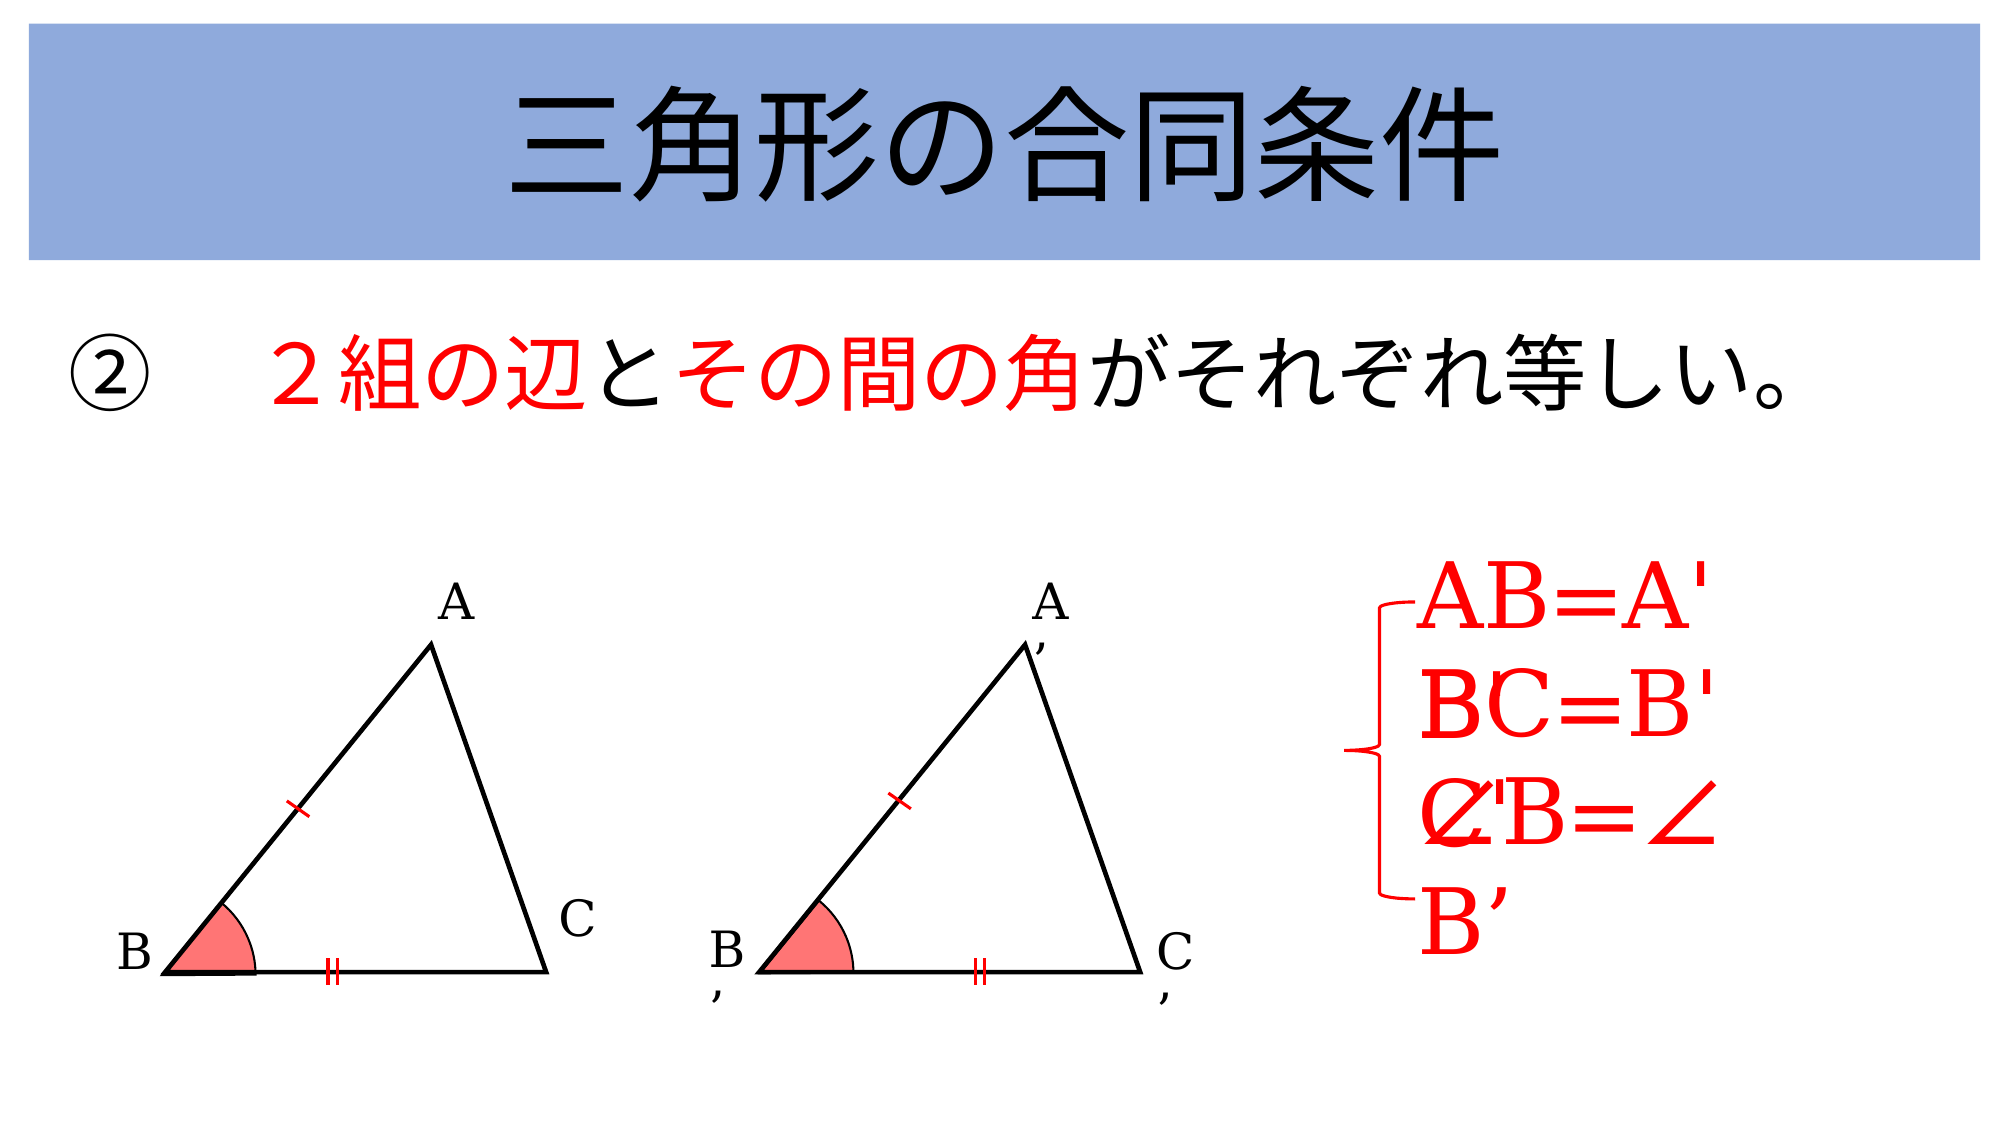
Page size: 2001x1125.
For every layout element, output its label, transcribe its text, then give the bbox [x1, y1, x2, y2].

text_box AB=A'B' [1401, 528, 1788, 636]
text_box ∠B=∠B’ [1401, 744, 1788, 981]
text_box ② ２組の辺とその間の角がそれぞれ等しい。 [52, 313, 1957, 430]
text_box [67, 562, 1218, 1069]
text_box [1344, 601, 1416, 900]
text_box 三角形の合同条件 [28, 23, 1981, 261]
text_box BC=B'C' [1416, 636, 1788, 744]
